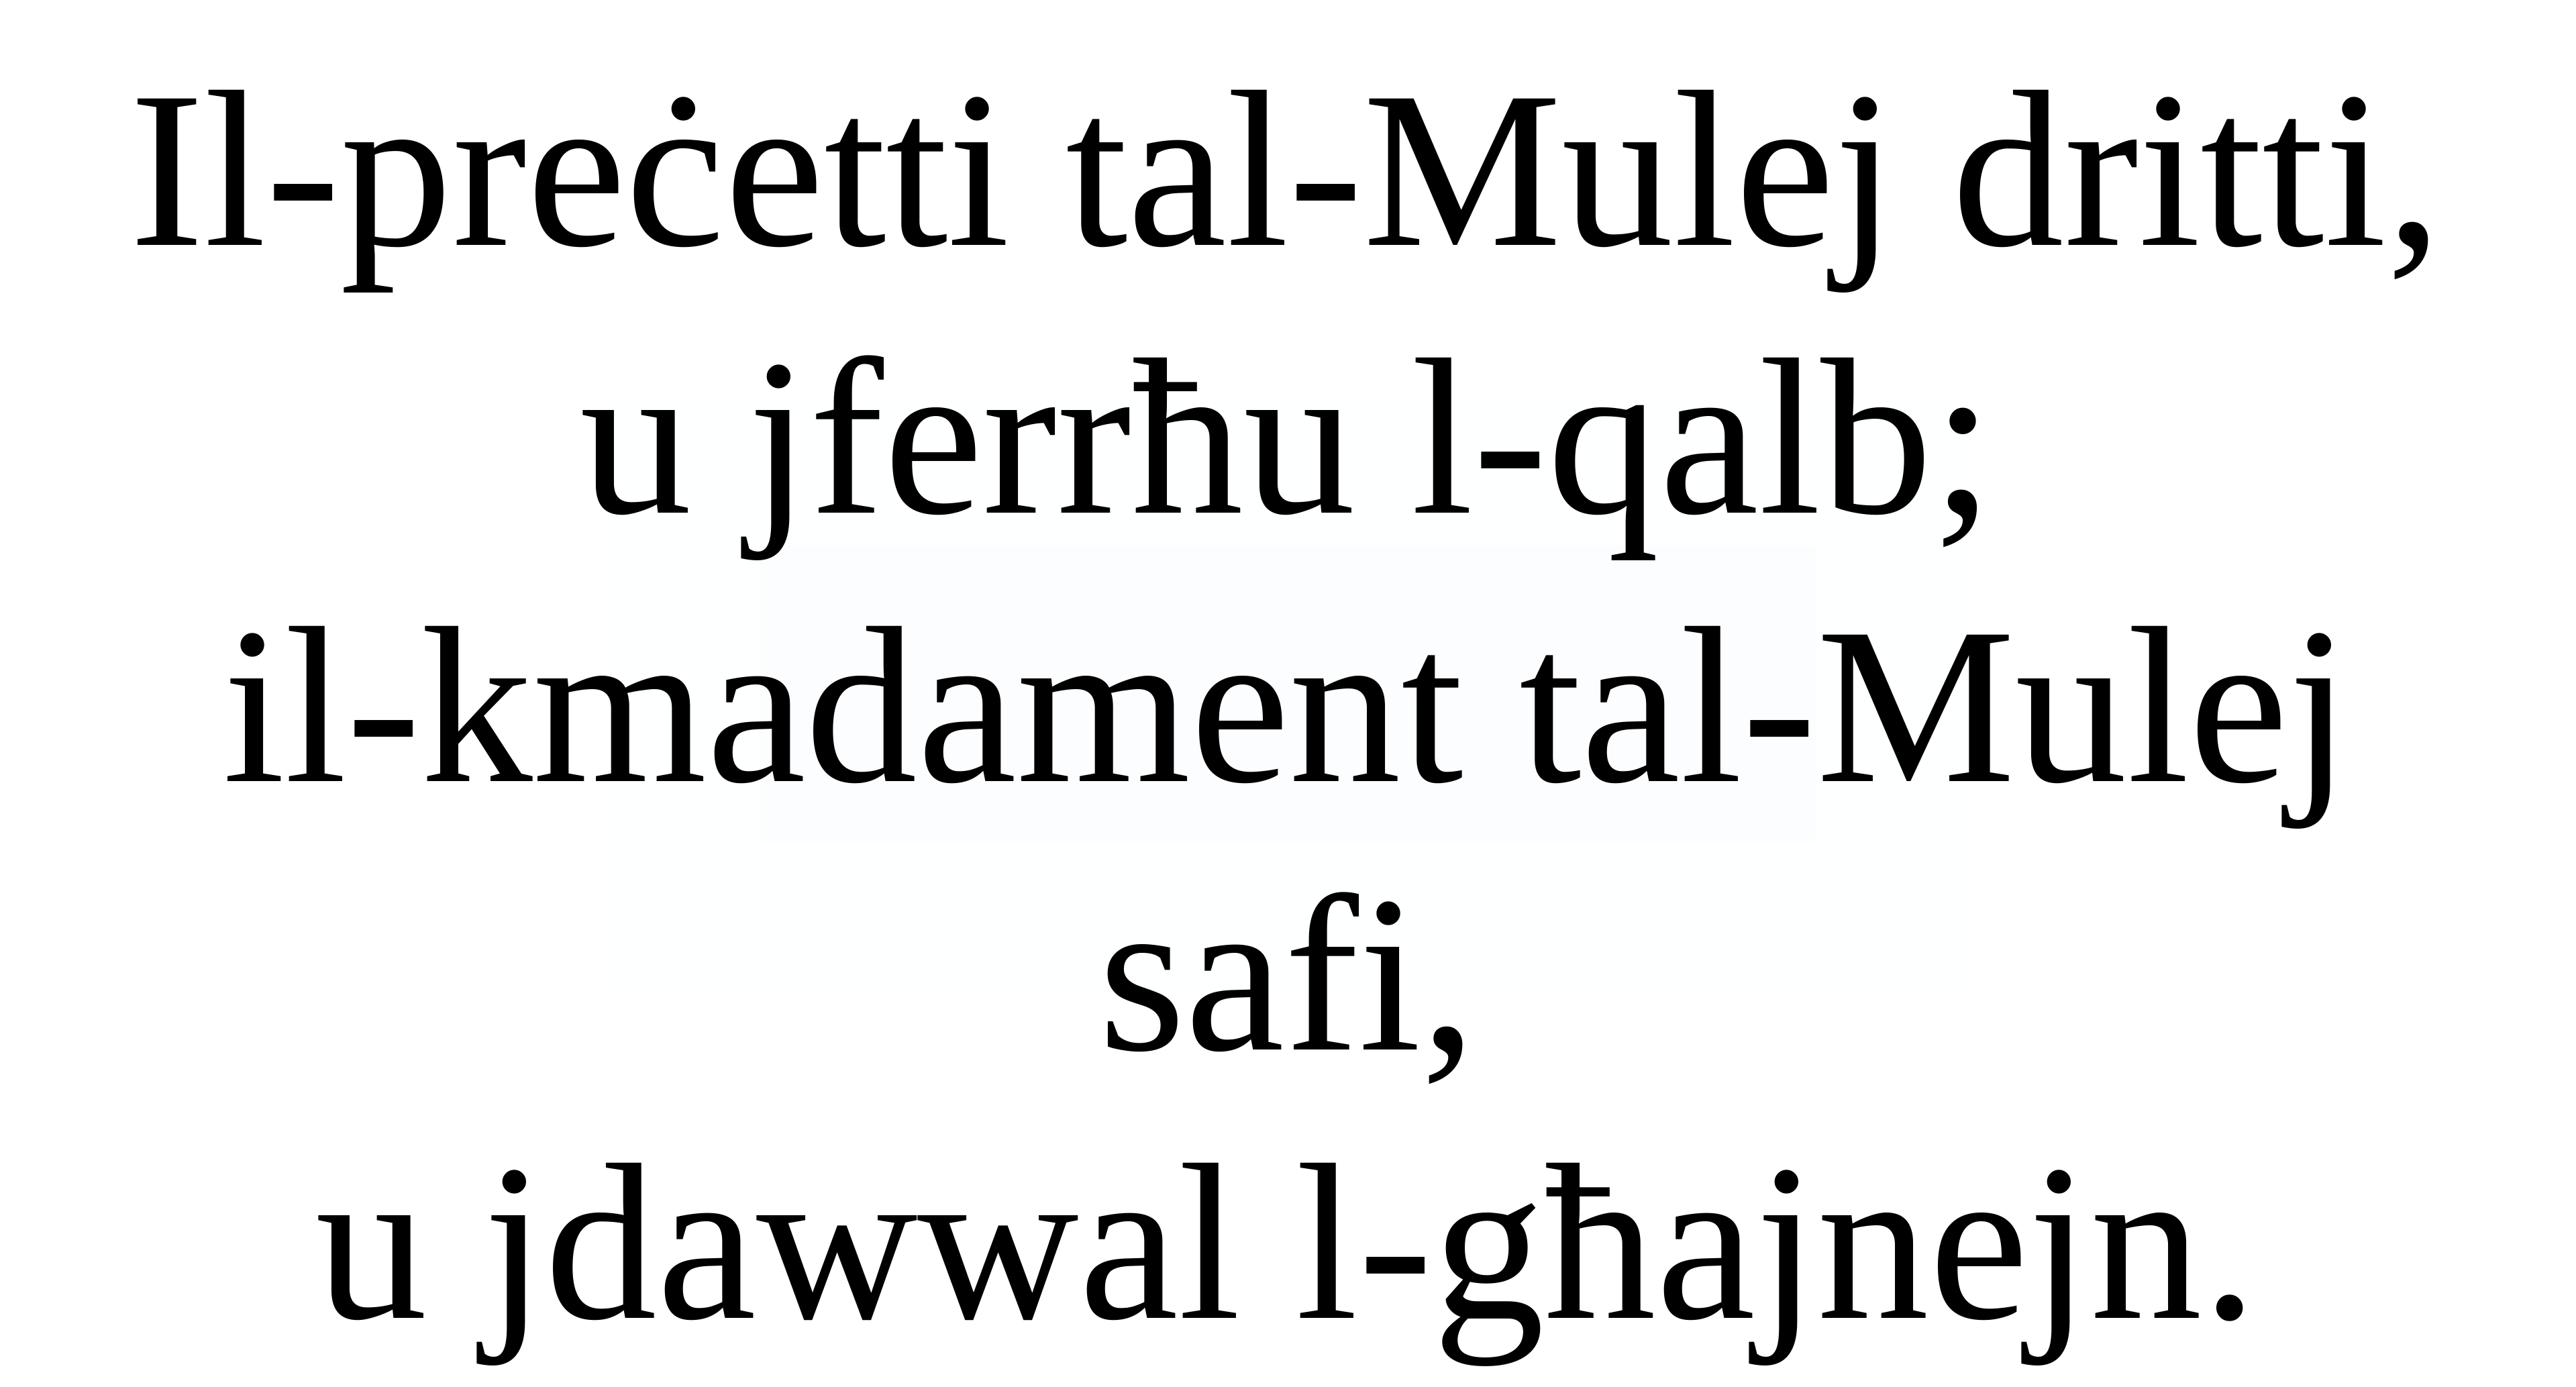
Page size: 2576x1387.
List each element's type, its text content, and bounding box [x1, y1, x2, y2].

text_box Il-preċetti tal-Mulej dritti, u jferrħu l-qalb; il-kmadament tal-Mulej safi, u jdawwal l-għajnejn. [74, 10, 2501, 1374]
